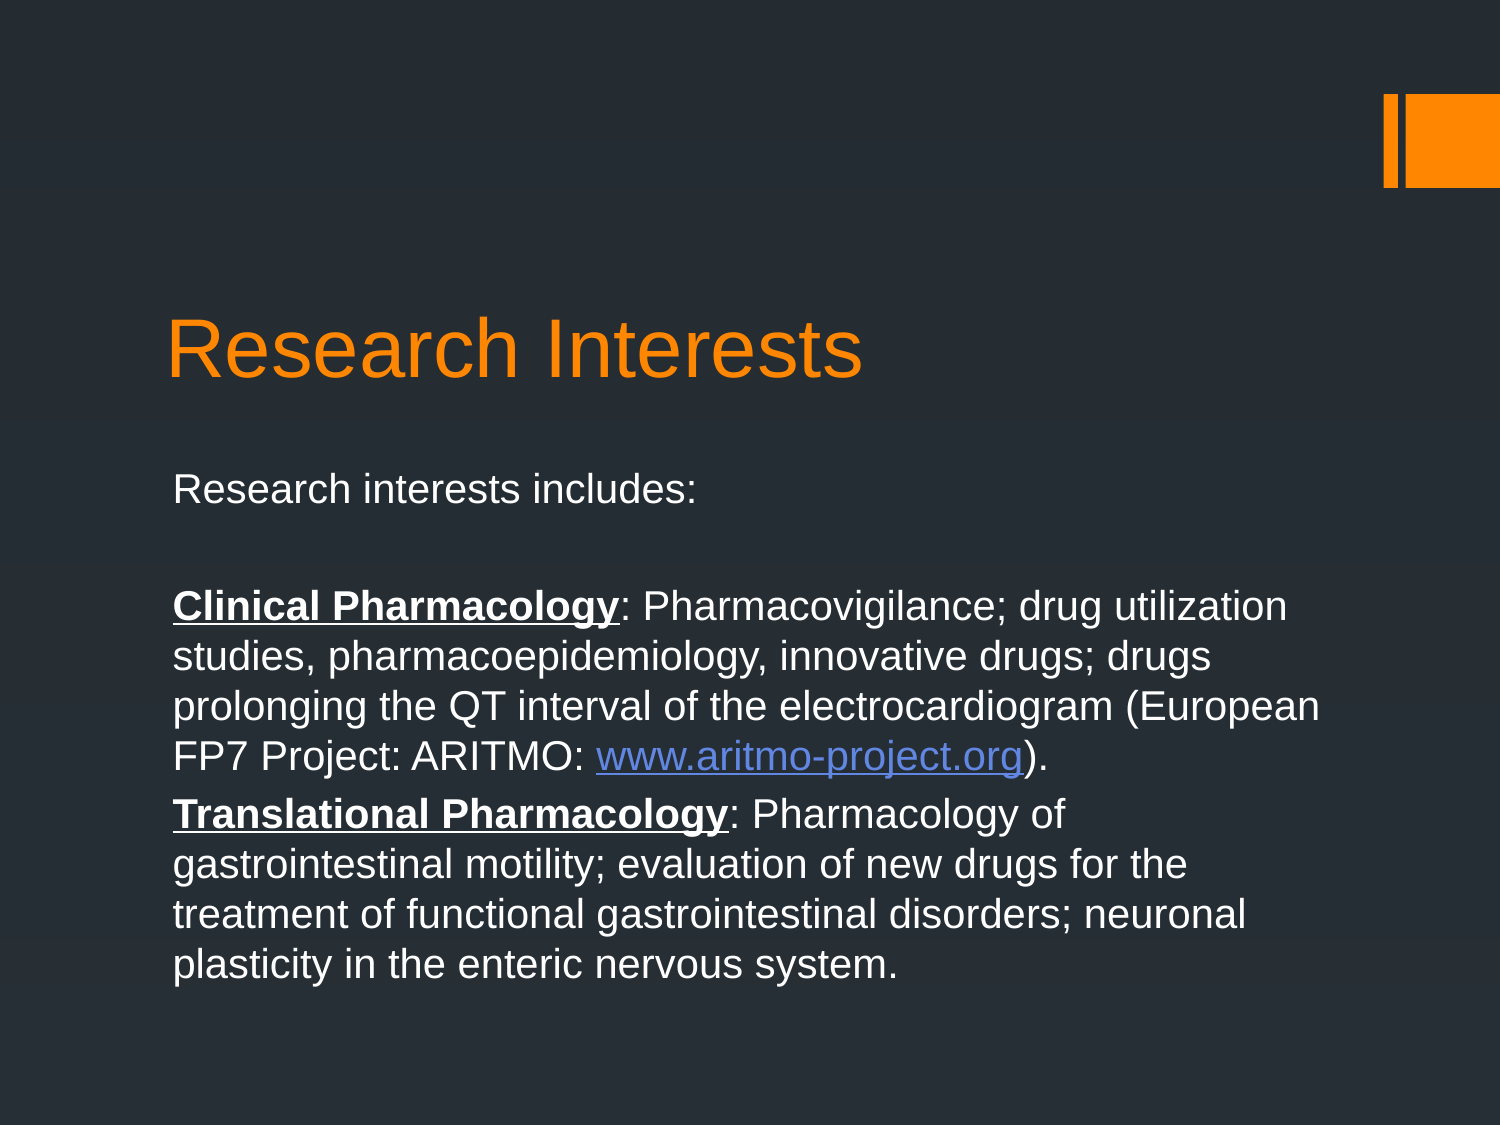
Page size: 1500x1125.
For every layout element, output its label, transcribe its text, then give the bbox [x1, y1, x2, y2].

title Research Interests [150, 212, 1350, 402]
list Research interests includes: Clinical Pharmacology: Pharmacovigilance; drug utilization studies, pharmacoepidemiology, innovative drugs; drugs prolonging the QT interval of the electrocardiogram (European FP7 Project: ARITMO: www.aritmo-project.org). Translational Pharmacology: Pharmacology of gastrointestinal motility; evaluation of new drugs for the treatment of functional gastrointestinal disorders; neuronal plasticity in the enteric nervous system. [150, 454, 1350, 1035]
